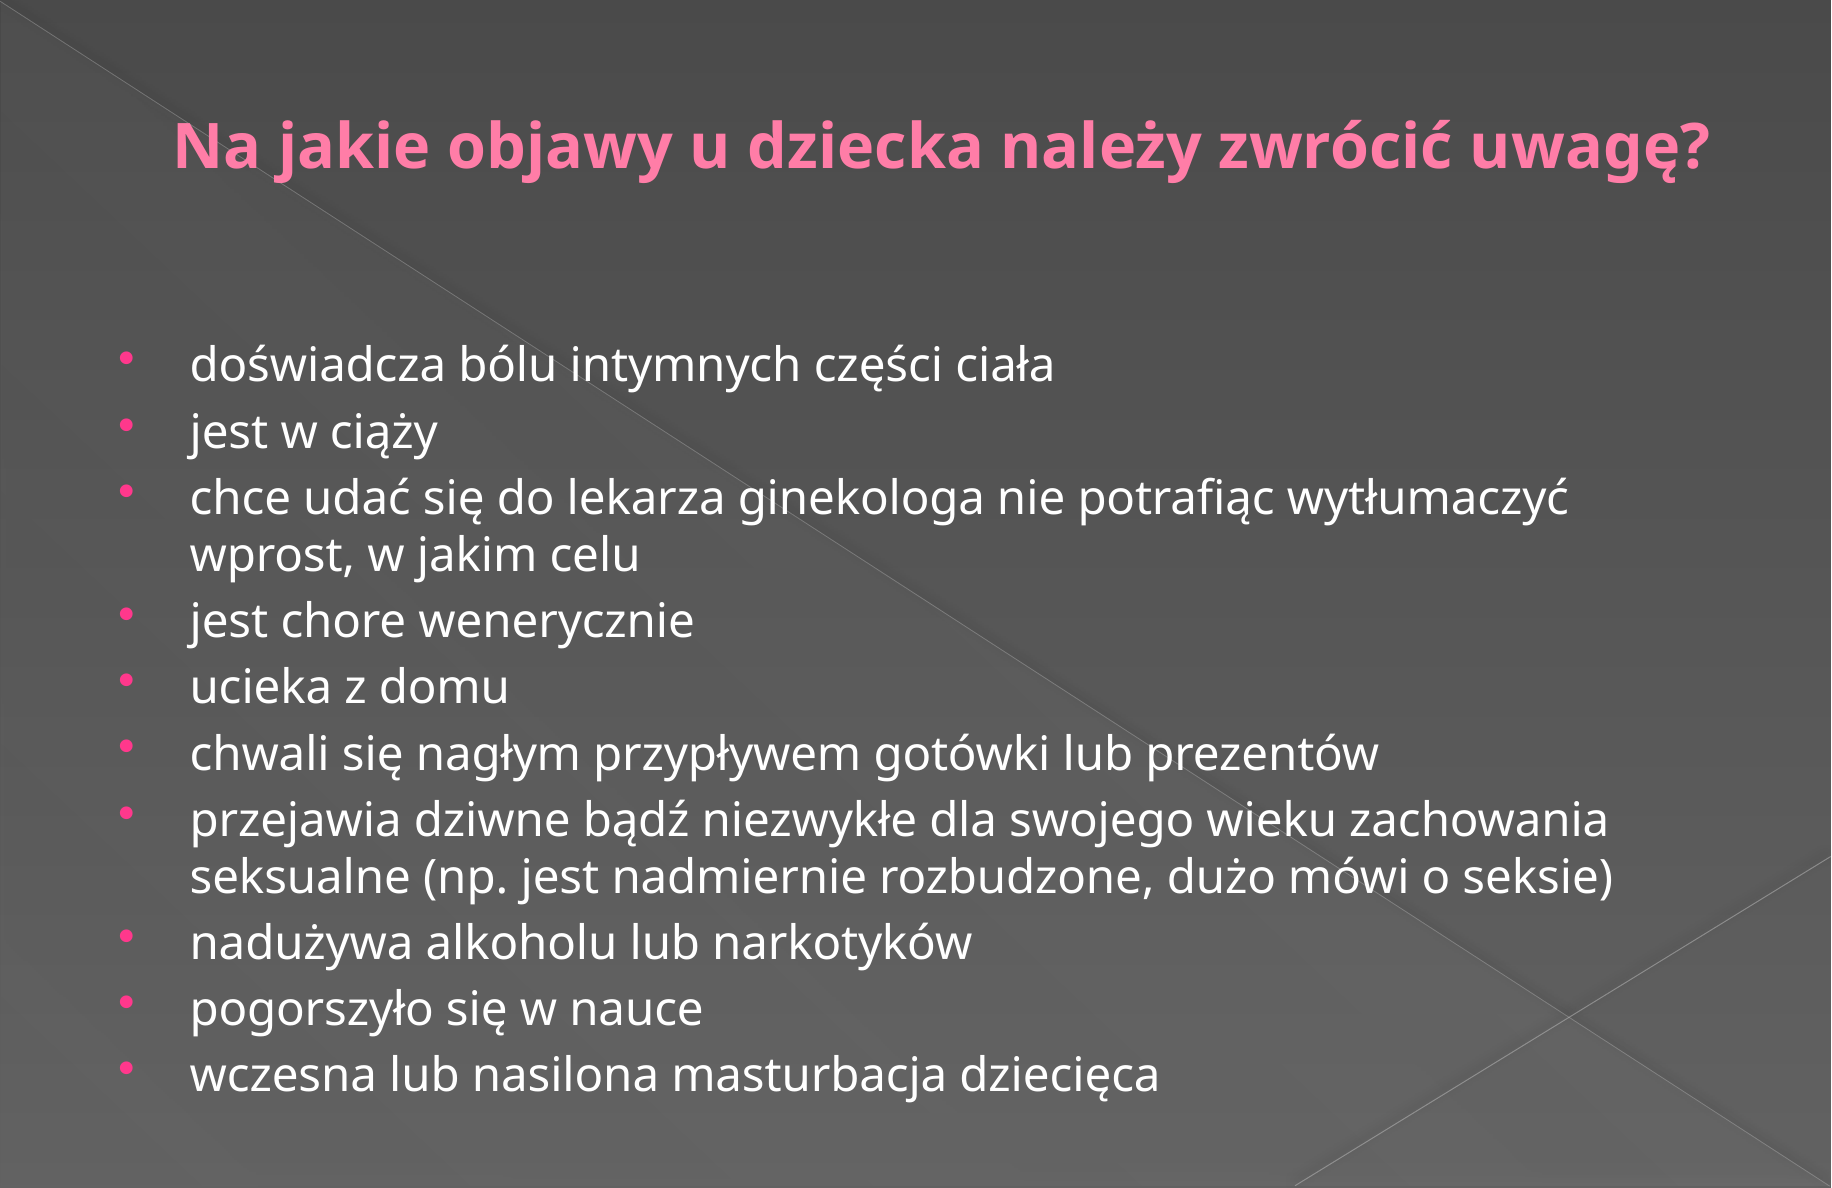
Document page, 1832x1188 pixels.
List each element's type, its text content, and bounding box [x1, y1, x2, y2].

title Na jakie objawy u dziecka należy zwrócić uwagę? [91, 73, 1740, 289]
list doświadcza bólu intymnych części ciała jest w ciąży chce udać się do lekarza ginekologa nie potrafiąc wytłumaczyć wprost, w jakim celu jest chore wenerycznie ucieka z domu chwali się nagłym przypływem gotówki lub prezentów przejawia dziwne bądź niezwykłe dla swojego wieku zachowania seksualne (np. jest nadmiernie rozbudzone, dużo mówi o seksie) nadużywa alkoholu lub narkotyków pogorszyło się w nauce wczesna lub nasilona masturbacja dziecięca [91, 325, 1740, 1118]
